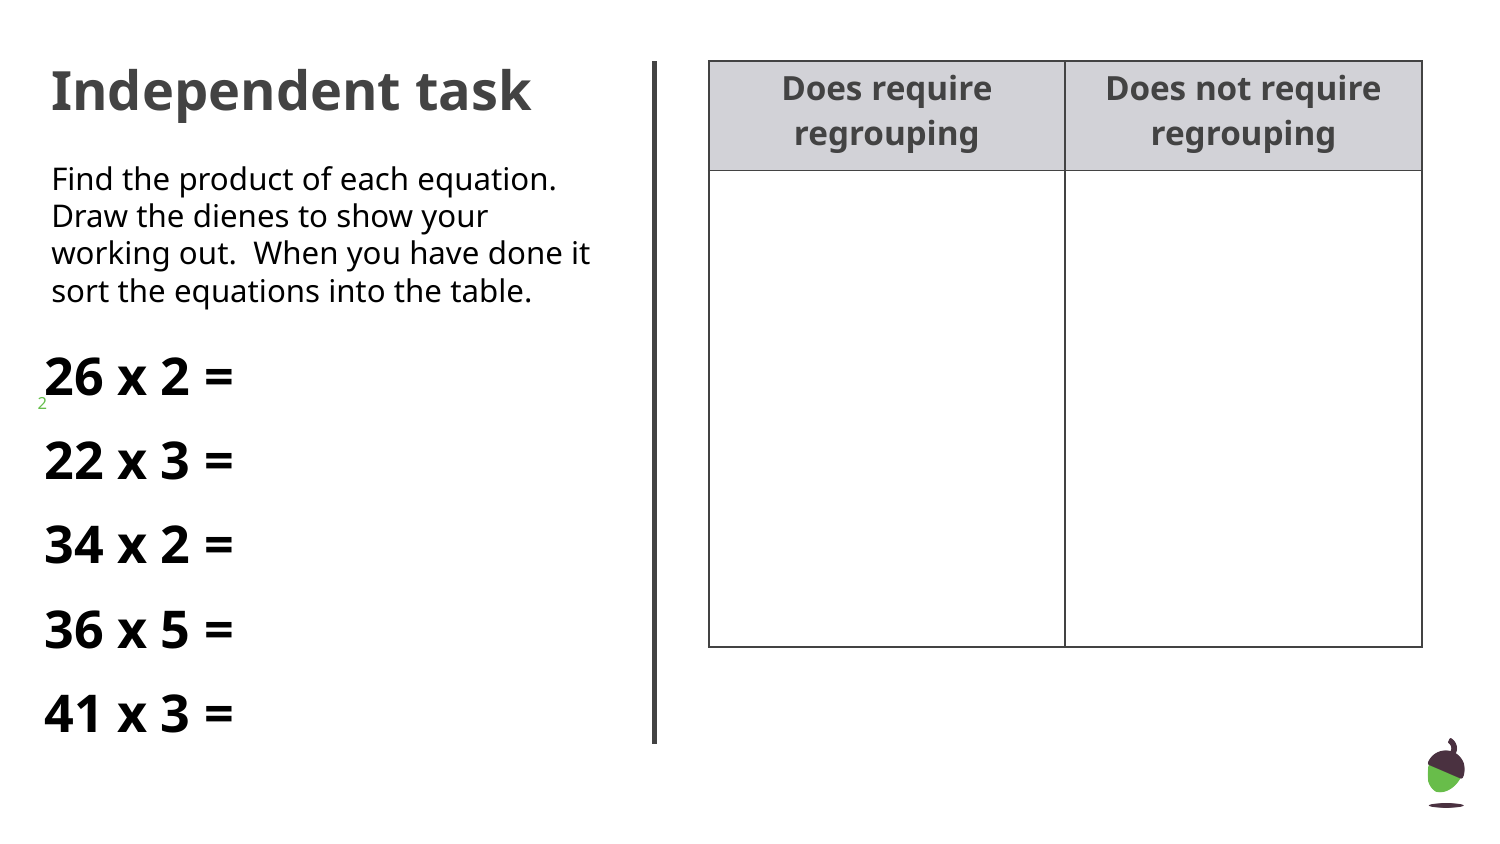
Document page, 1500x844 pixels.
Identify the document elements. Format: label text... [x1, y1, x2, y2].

table_cell [1066, 171, 1421, 646]
picture [1427, 738, 1465, 808]
text_box 41 x 3 = [0, 677, 331, 748]
text_box 34 x 2 = [0, 508, 331, 579]
text_box 36 x 5 = [0, 592, 331, 664]
text_box 26 x 2 = [0, 339, 331, 411]
text_box 22 x 3 = [0, 423, 331, 495]
table_header Does require regrouping [710, 62, 1064, 170]
table_cell [710, 171, 1064, 646]
text_box Find the product of each equation. Draw the dienes to show your working out. When you have done it sort the equations into the table. [43, 151, 617, 262]
table_header Does not require regrouping [1066, 62, 1421, 170]
text_box Independent task [43, 38, 812, 285]
